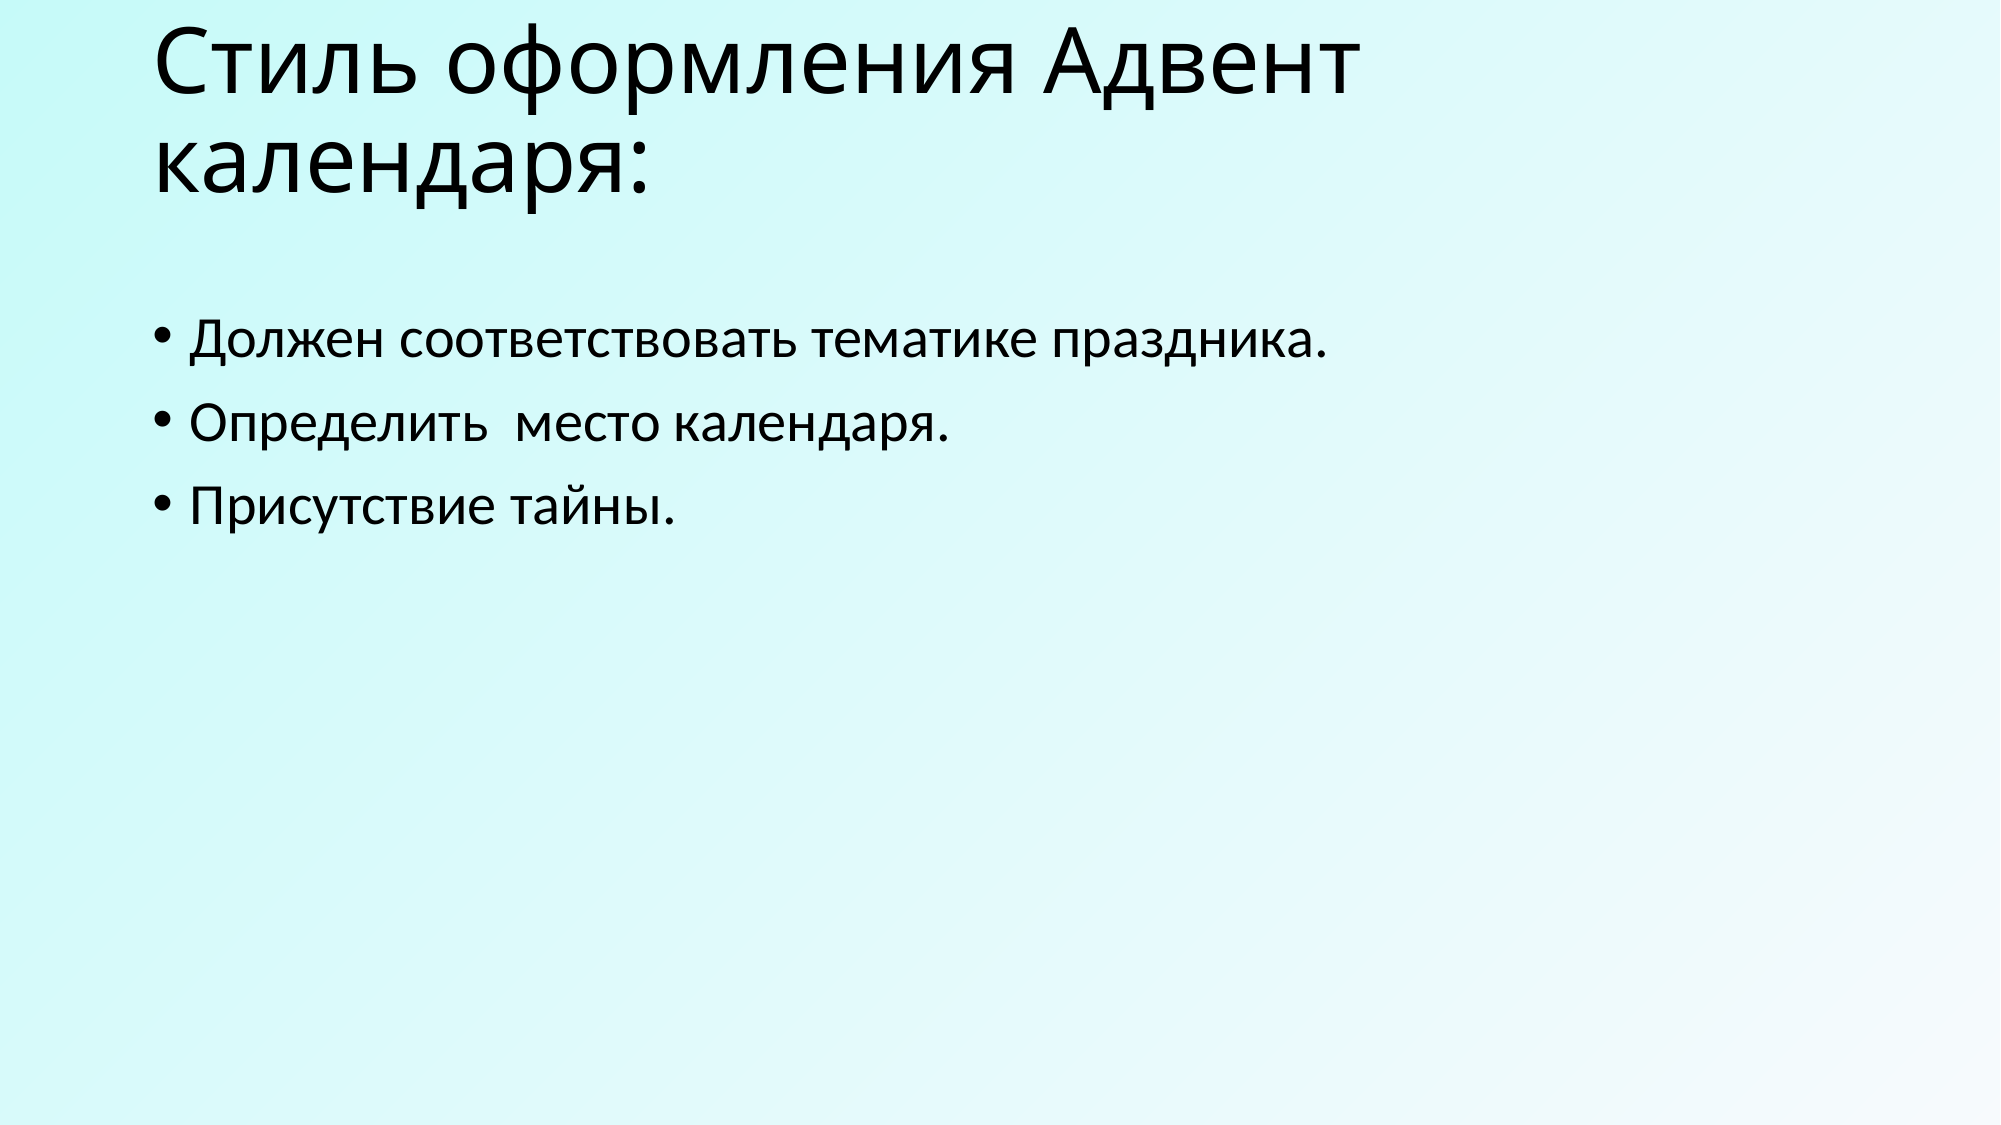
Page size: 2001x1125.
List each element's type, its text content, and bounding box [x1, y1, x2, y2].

list Должен соответствовать тематике праздника. Определить место календаря. Присутствие тайны. [137, 299, 1863, 1014]
title Стиль оформления Адвент календаря: [137, 59, 1863, 278]
